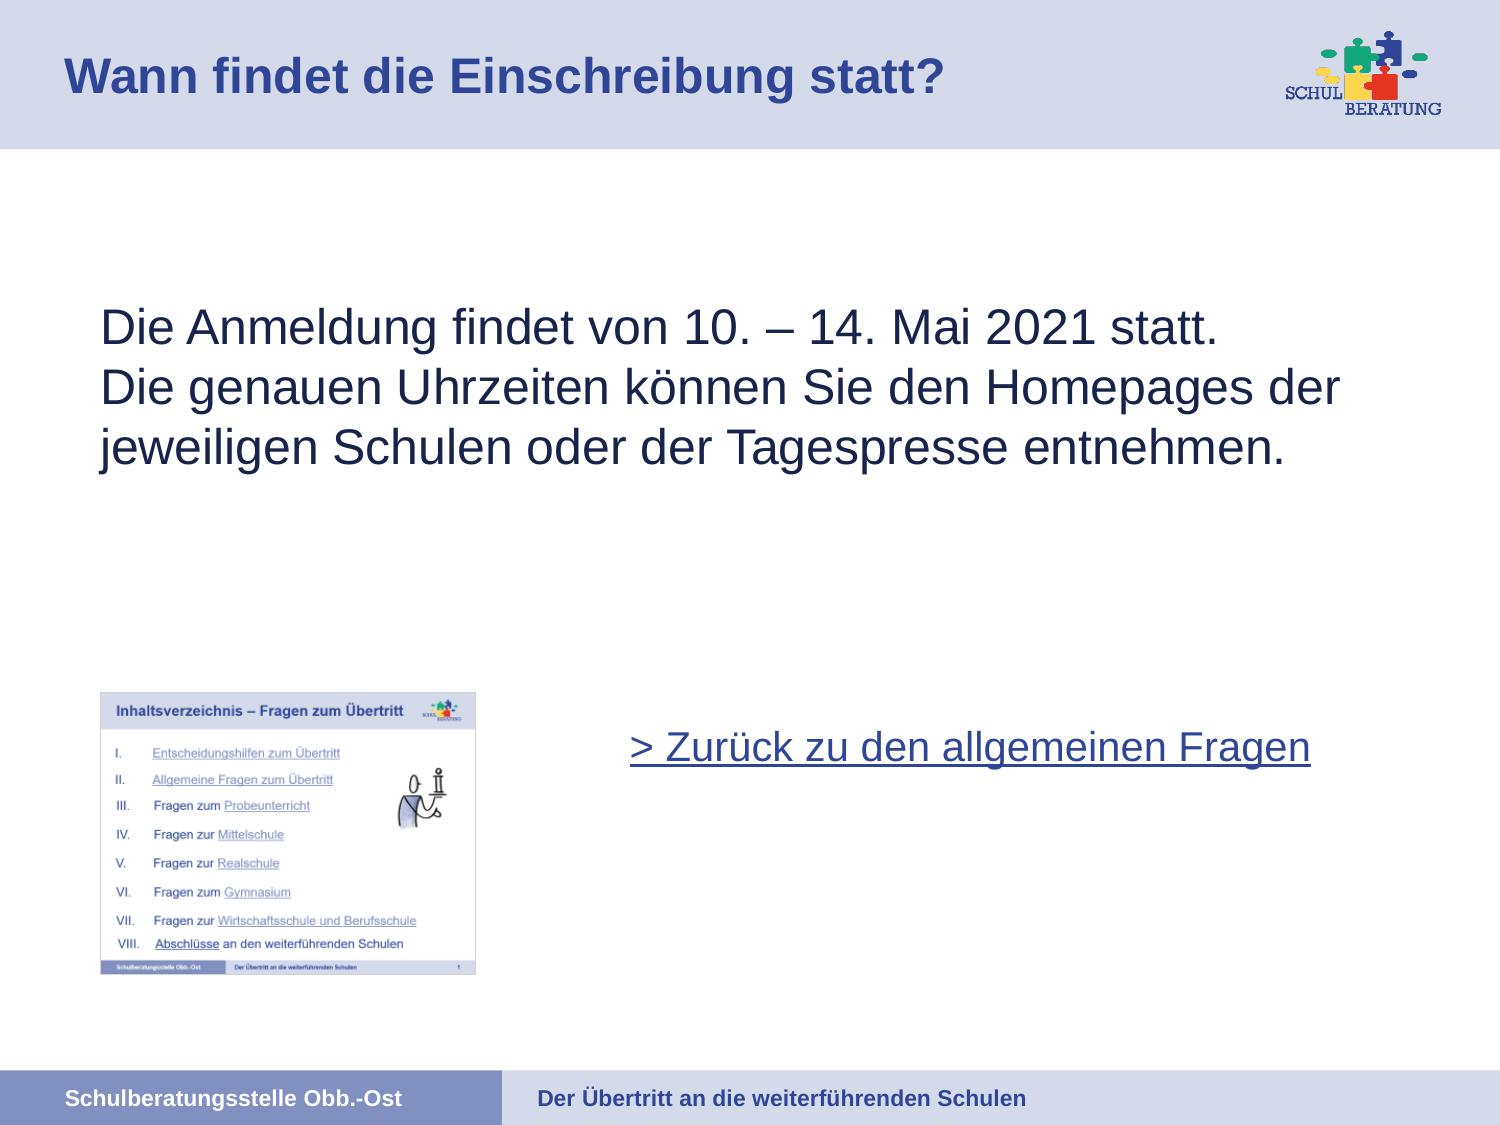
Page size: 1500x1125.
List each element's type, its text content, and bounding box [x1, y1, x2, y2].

picture [101, 693, 475, 974]
picture [1286, 31, 1441, 115]
text_box > Zurück zu den allgemeinen Fragen [617, 707, 1371, 858]
text_box Die Anmeldung findet von 10. – 14. Mai 2021 statt. Die genauen Uhrzeiten können Sie den Homepages der jeweiligen Schulen oder der Tagespresse entnehmen. [85, 287, 1450, 553]
title Wann findet die Einschreibung statt? [64, 20, 1191, 127]
